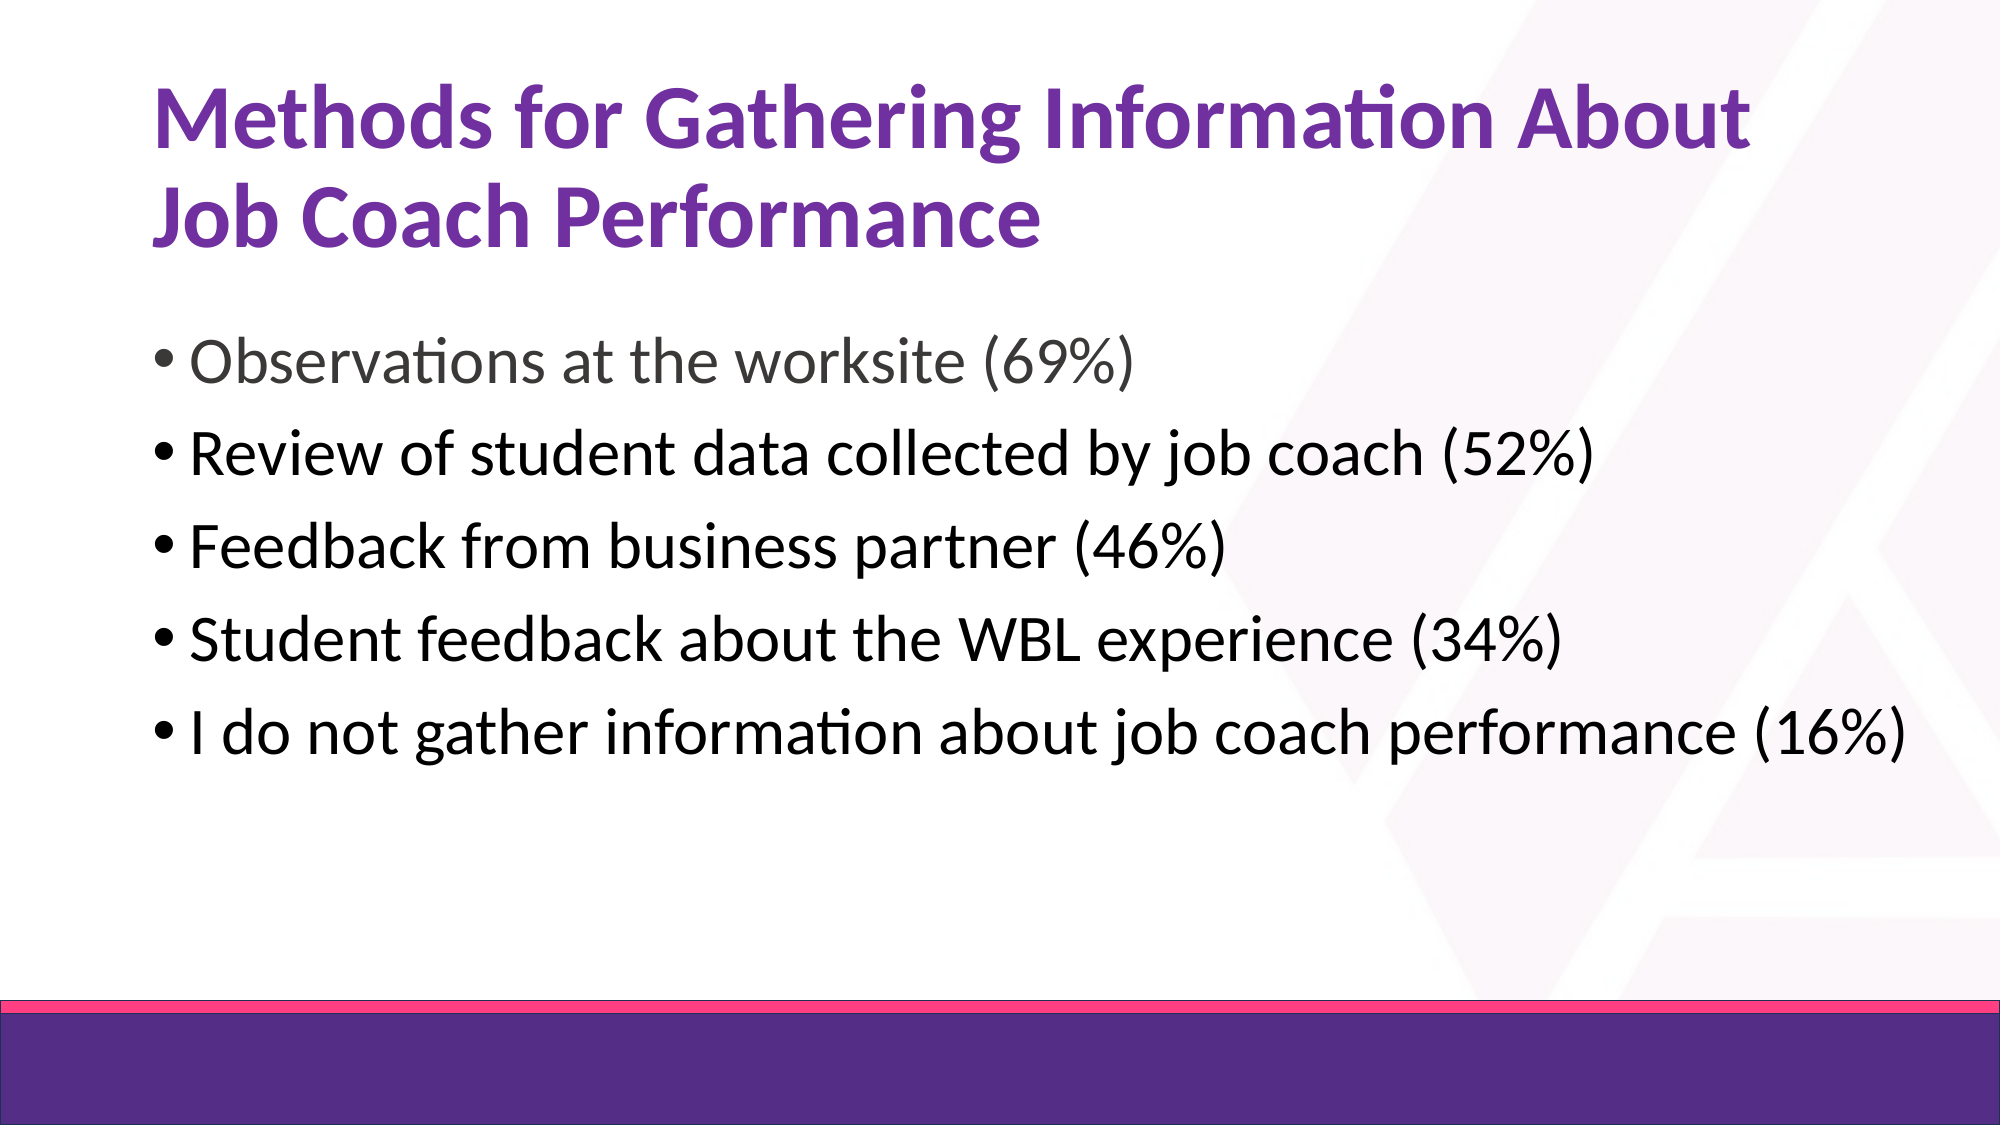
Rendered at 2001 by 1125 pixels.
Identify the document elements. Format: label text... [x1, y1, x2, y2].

list Observations at the worksite (69%) Review of student data collected by job coach (52%) Feedback from business partner (46%) Student feedback about the WBL experience (34%) I do not gather information about job coach performance (16%) [137, 317, 1937, 1014]
title Methods for Gathering Information About Job Coach Performance [137, 59, 1863, 278]
